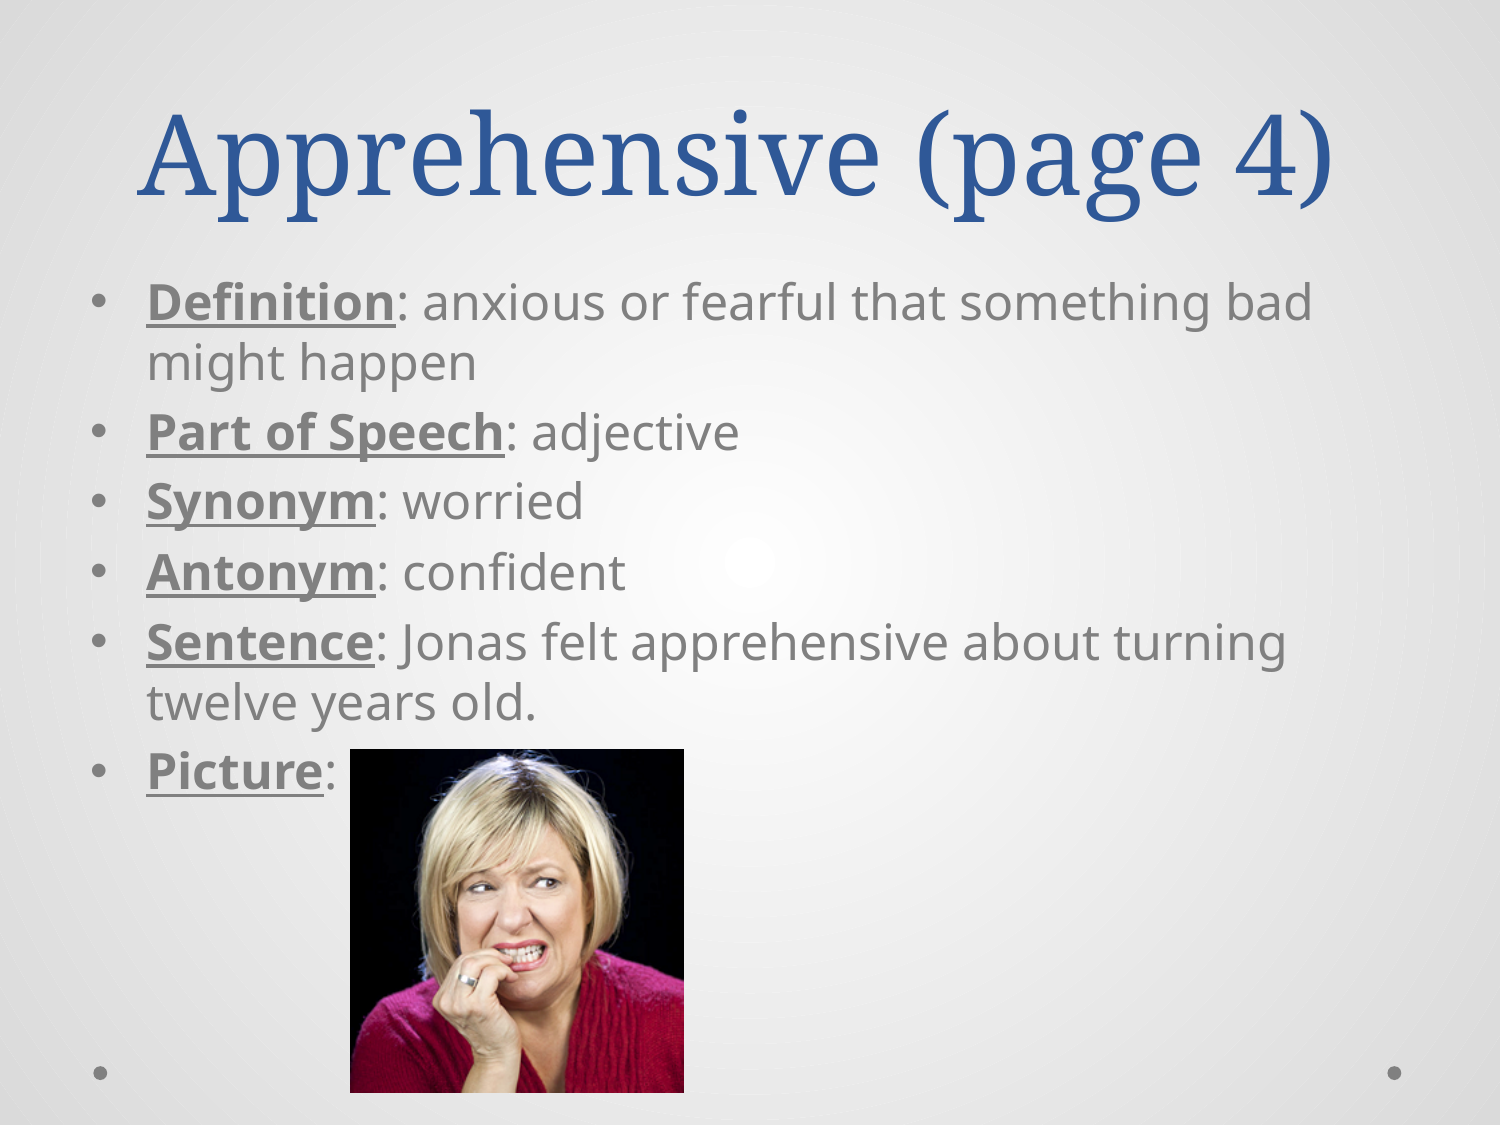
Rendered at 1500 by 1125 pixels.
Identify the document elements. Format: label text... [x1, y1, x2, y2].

title Apprehensive (page 4) [62, 24, 1413, 225]
picture [349, 749, 684, 1093]
list Definition: anxious or fearful that something bad might happen Part of Speech: adjective Synonym: worried Antonym: confident Sentence: Jonas felt apprehensive about turning twelve years old. Picture: [75, 262, 1425, 1005]
